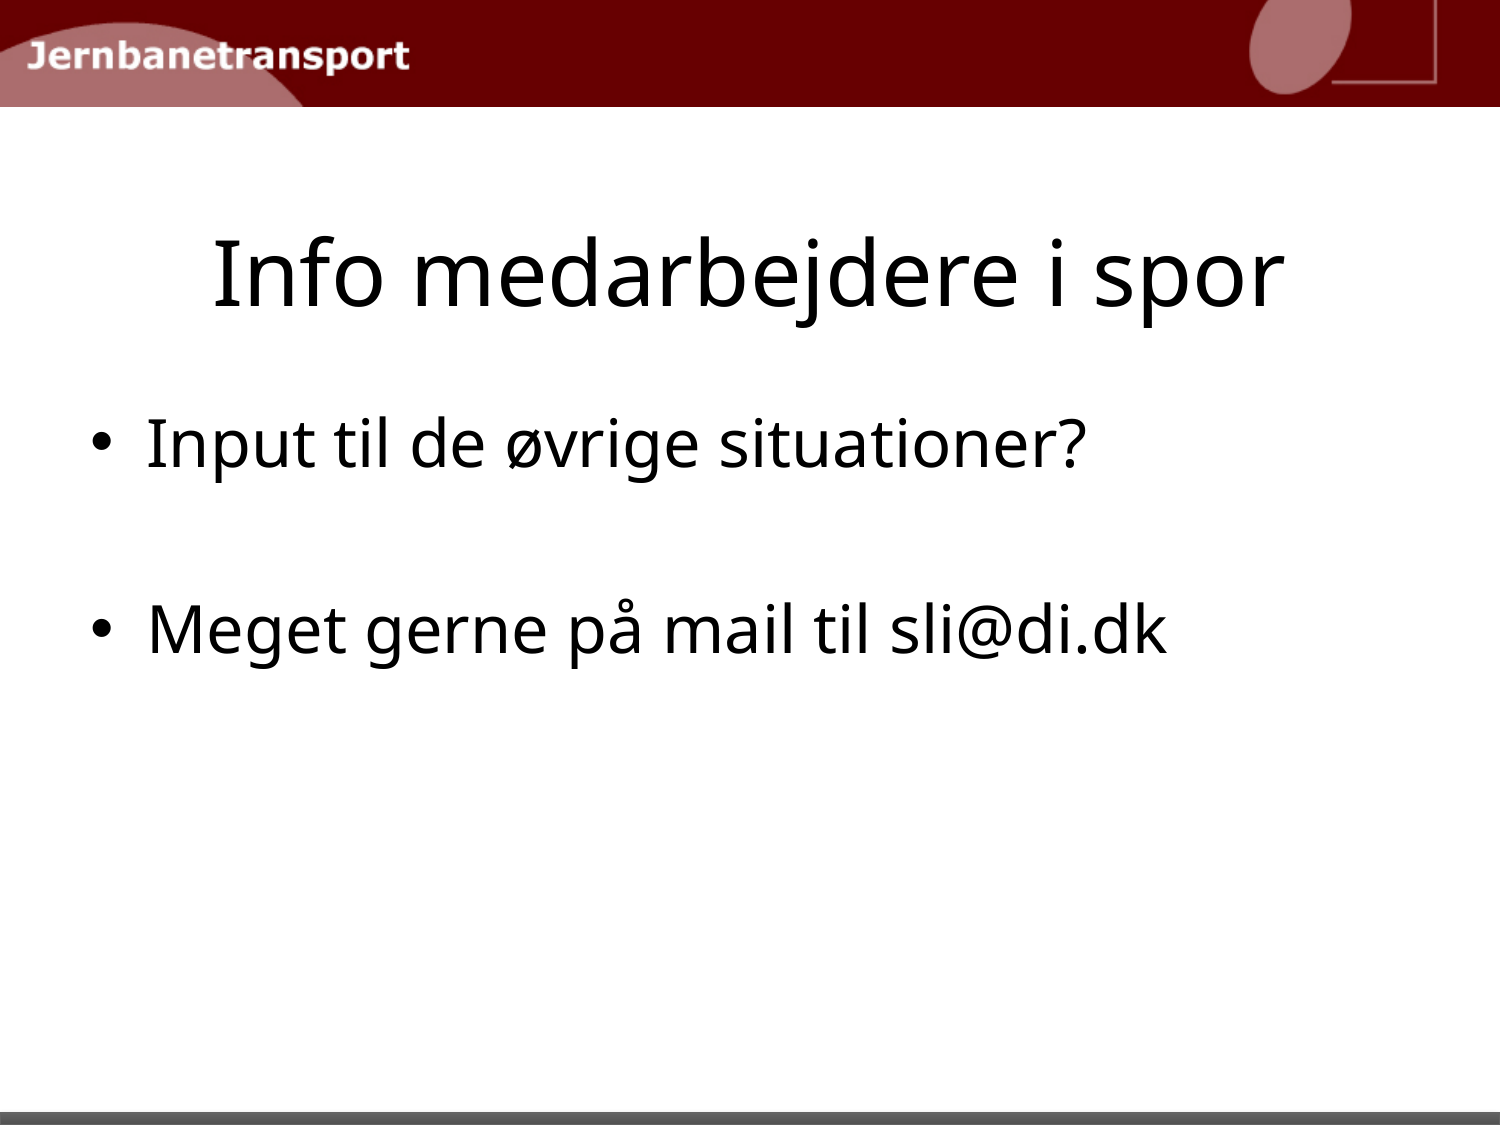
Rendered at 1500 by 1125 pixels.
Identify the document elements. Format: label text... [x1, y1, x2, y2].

title Info medarbejdere i spor [74, 175, 1426, 364]
list Input til de øvrige situationer? Meget gerne på mail til sli@di.dk [74, 392, 1426, 1032]
picture [0, 0, 1500, 107]
